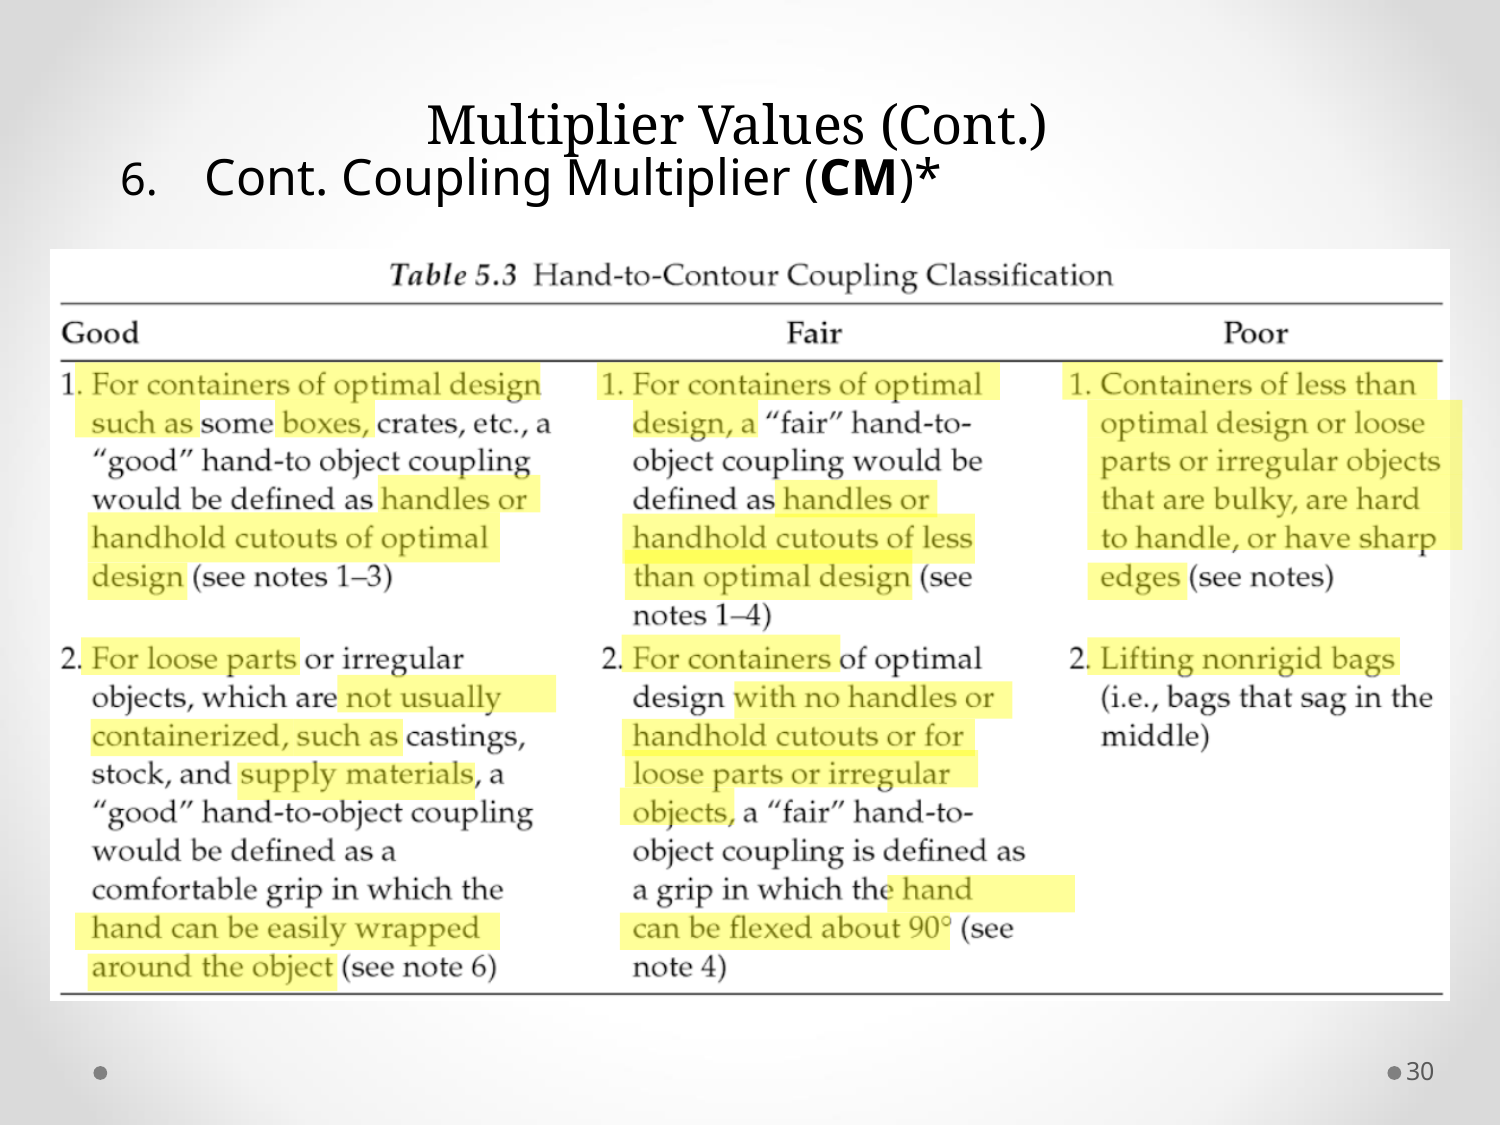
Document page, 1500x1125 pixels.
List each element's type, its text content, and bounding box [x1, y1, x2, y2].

text_box [1454, 398, 1465, 435]
title Multiplier Values (Cont.) [62, 62, 1413, 163]
text_box [1454, 510, 1465, 552]
text_box [1454, 435, 1465, 473]
slide_number 30 [1401, 1042, 1494, 1103]
list Cont. Coupling Multiplier (CM)* [87, 137, 1488, 1113]
picture [0, 0, 1500, 1125]
text_box [1454, 473, 1465, 510]
